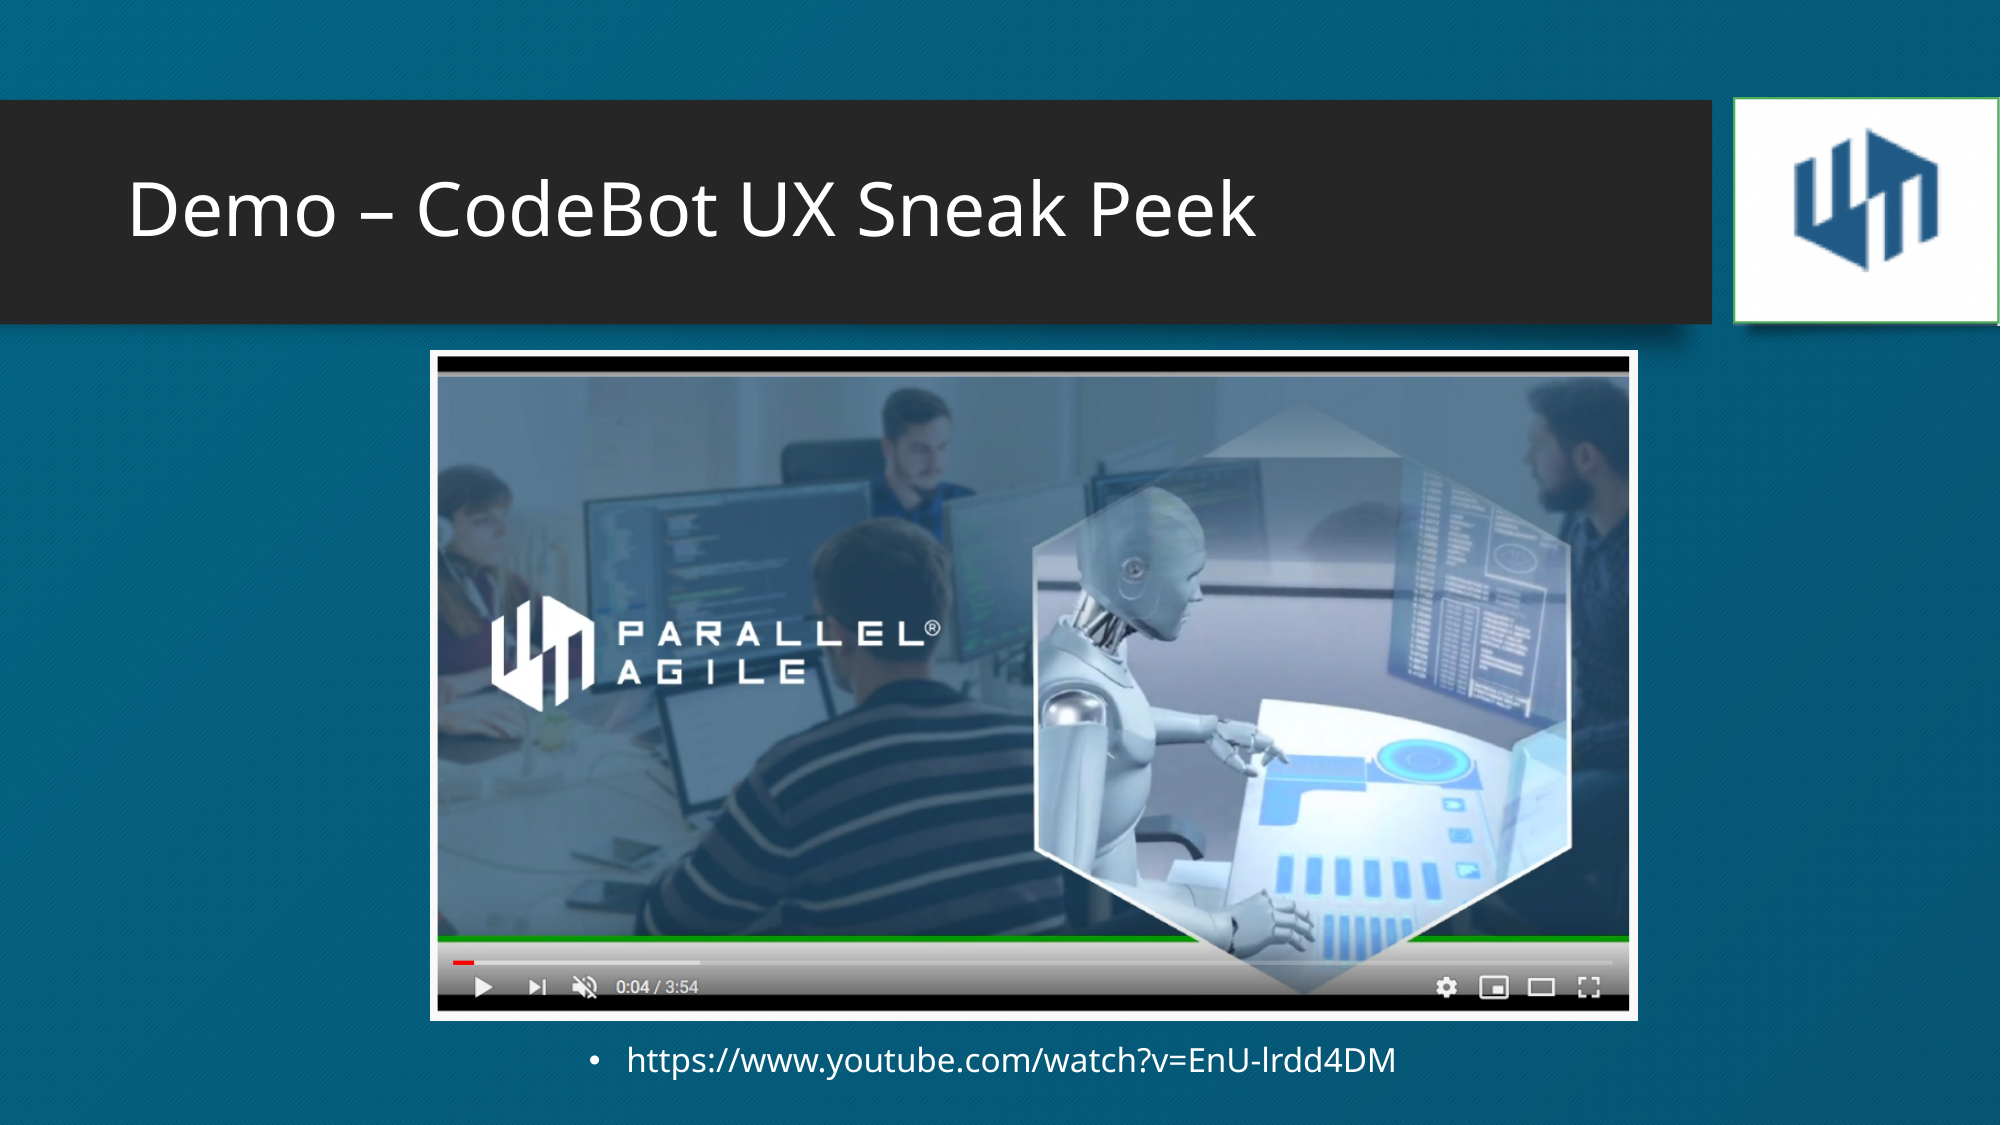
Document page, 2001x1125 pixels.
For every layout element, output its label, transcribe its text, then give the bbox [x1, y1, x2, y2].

title Demo – CodeBot UX Sneak Peek [111, 123, 1720, 301]
picture [431, 351, 1637, 1020]
picture [1734, 98, 2000, 325]
list https://www.youtube.com/watch?v=EnU-lrdd4DM [573, 1036, 1439, 1093]
